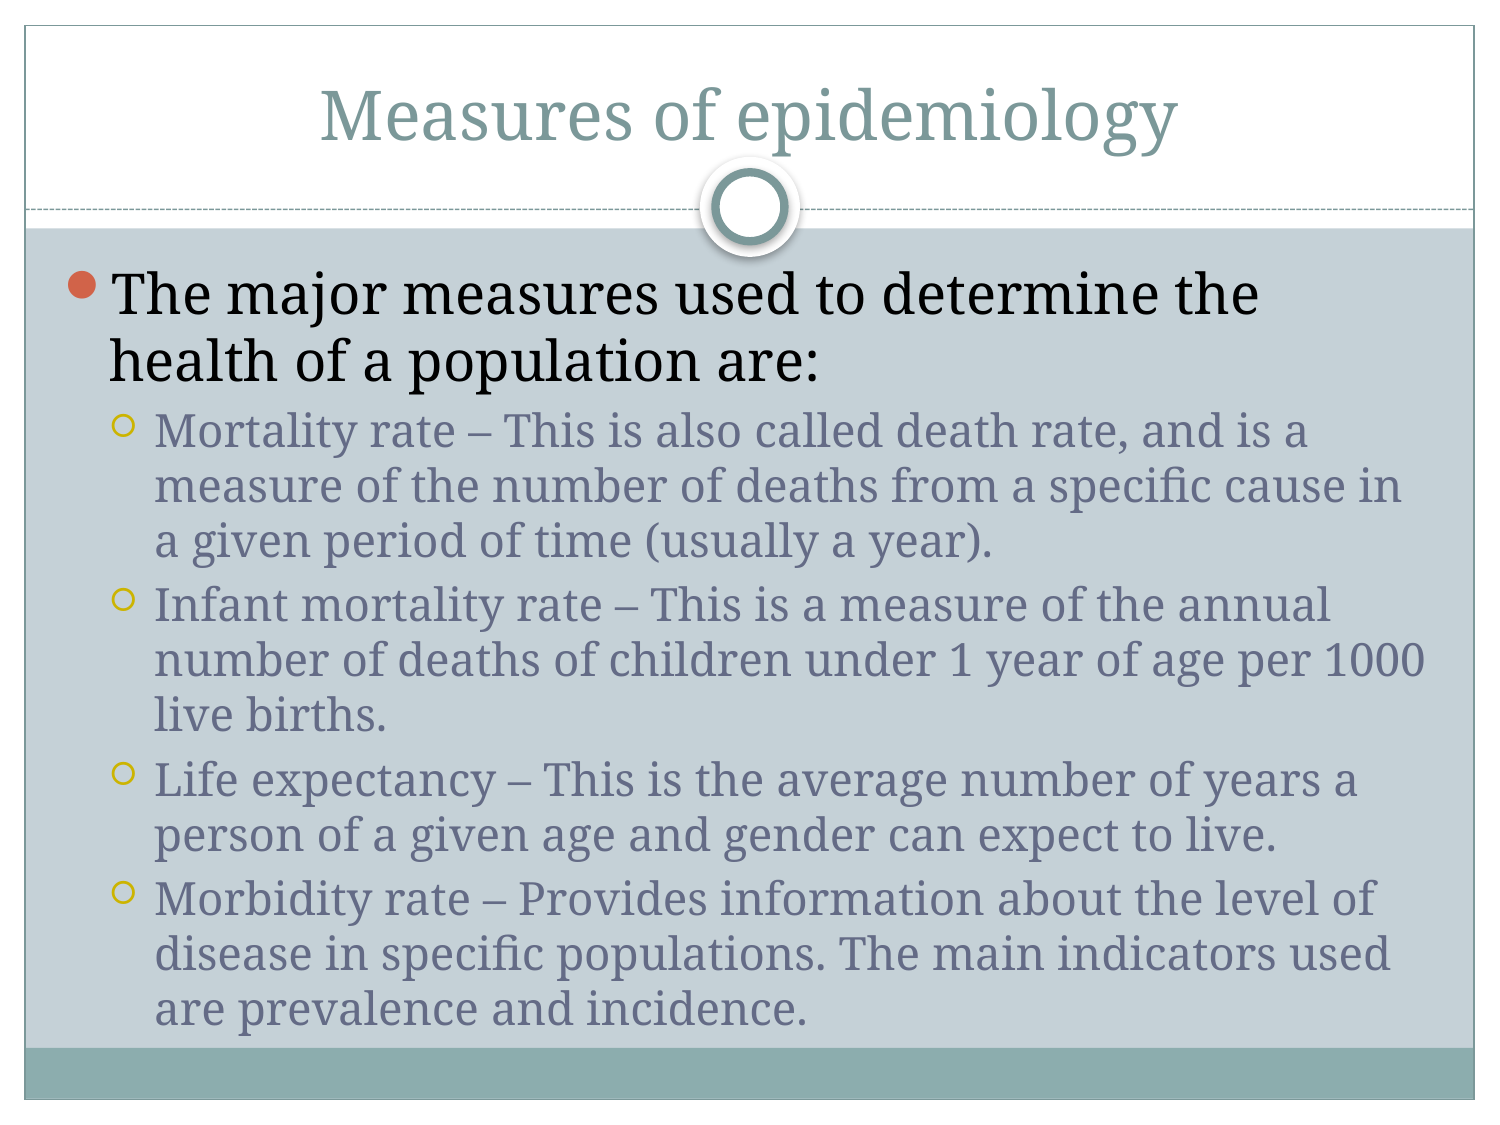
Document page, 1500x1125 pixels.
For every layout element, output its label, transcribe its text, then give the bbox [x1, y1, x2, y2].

list The major measures used to determine the health of a population are: Mortality rate – This is also called death rate, and is a measure of the number of deaths from a specific cause in a given period of time (usually a year). Infant mortality rate – This is a measure of the annual number of deaths of children under 1 year of age per 1000 live births. Life expectancy – This is the average number of years a person of a given age and gender can expect to live. Morbidity rate – Provides information about the level of disease in specific populations. The main indicators used are prevalence and incidence. [49, 250, 1445, 1001]
title Measures of epidemiology [49, 37, 1450, 162]
